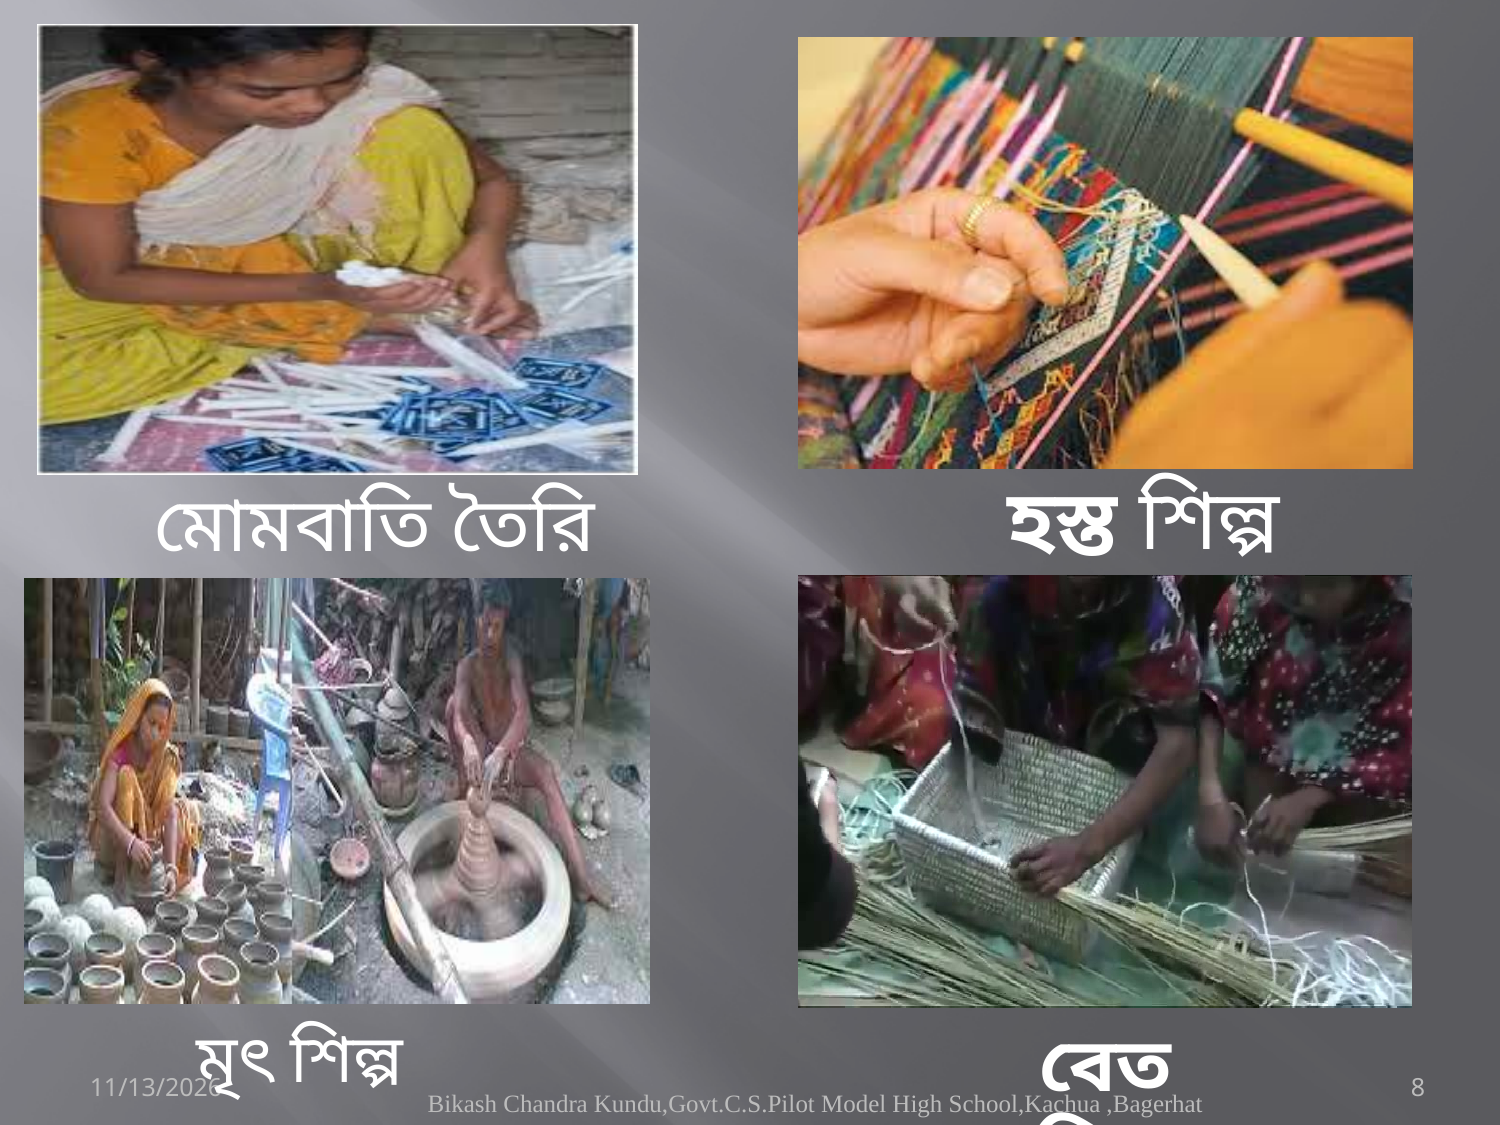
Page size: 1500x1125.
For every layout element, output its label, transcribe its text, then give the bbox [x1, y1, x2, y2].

slide_number 8 [1299, 1052, 1425, 1113]
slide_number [75, 1052, 425, 1113]
text_box মোমবাতি তৈরি [137, 519, 613, 574]
footer Bikash Chandra Kundu,Govt.C.S.Pilot Model High School,Kachua ,Bagerhat [412, 1095, 1225, 1125]
text_box মৃৎ শিল্প [162, 1048, 438, 1095]
text_box হস্ত শিল্প [975, 511, 1313, 574]
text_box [797, 574, 1413, 1009]
picture [24, 577, 651, 1004]
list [37, 24, 638, 476]
text_box বেত শিল্প [967, 1050, 1243, 1125]
picture [797, 37, 1413, 470]
